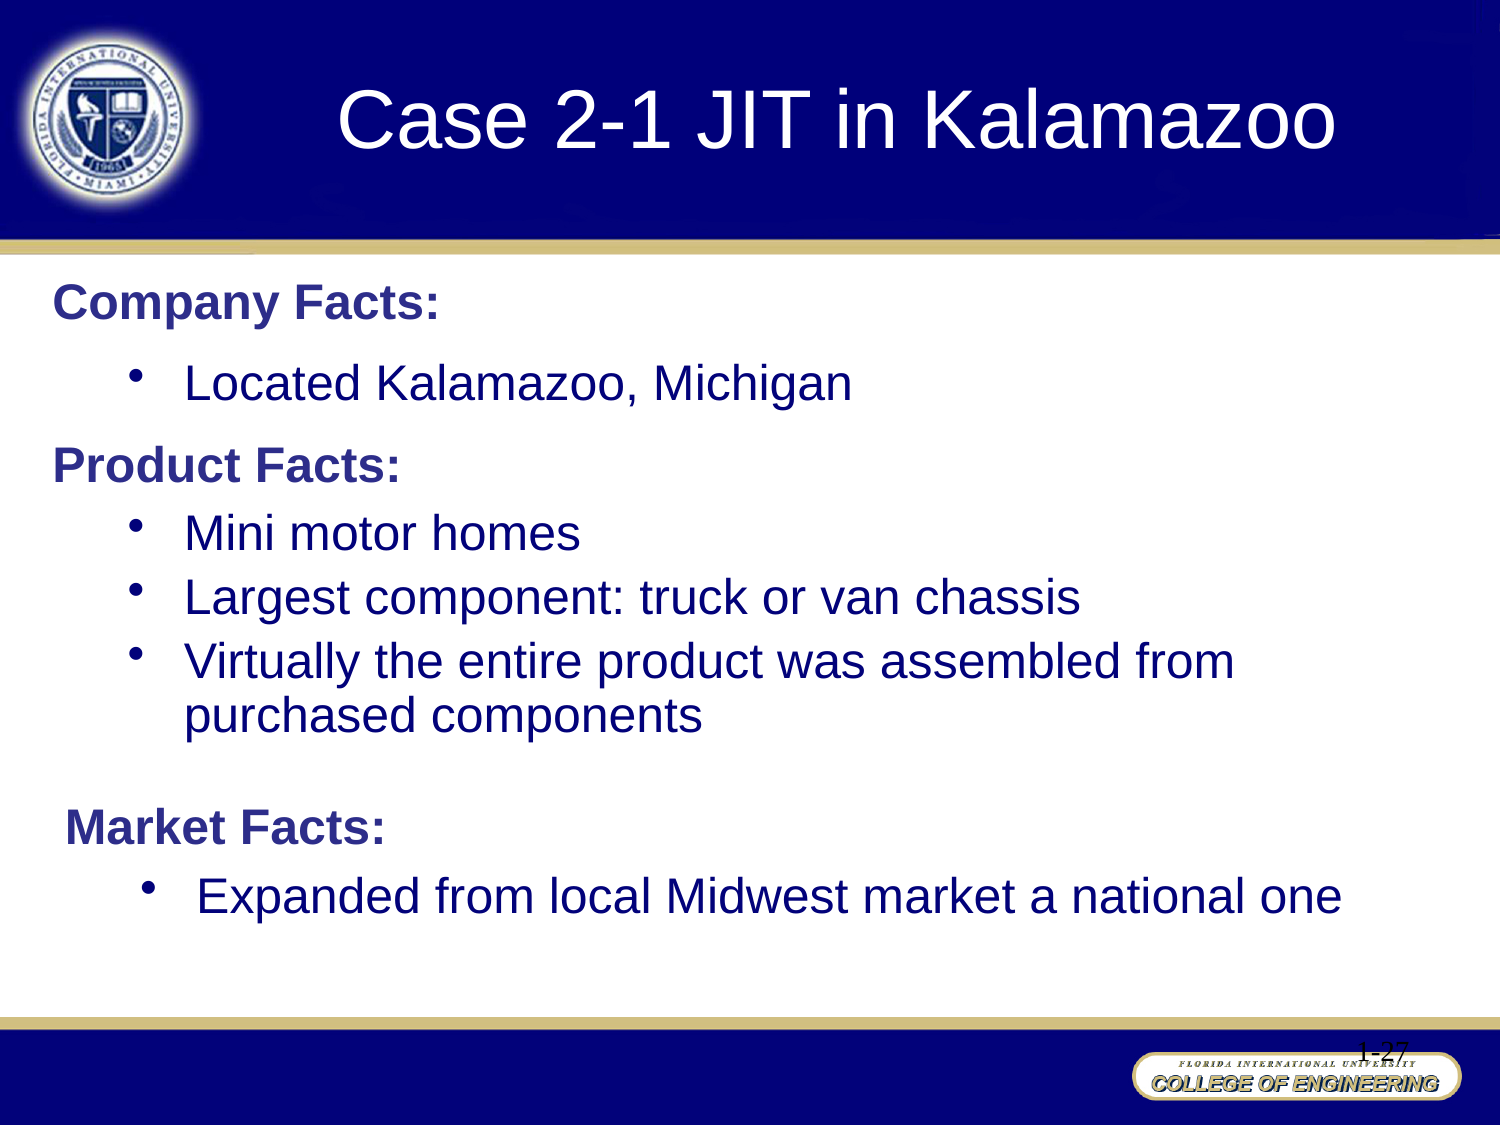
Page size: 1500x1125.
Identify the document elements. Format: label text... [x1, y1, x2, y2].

text_box Product Facts: [37, 424, 1450, 500]
slide_number 1-27 [1074, 1024, 1426, 1103]
list Expanded from local Midwest market a national one [124, 862, 1463, 1001]
text_box Market Facts: [49, 787, 1463, 863]
text_box Company Facts: [37, 262, 1450, 338]
list Located Kalamazoo, Michigan [112, 349, 1451, 463]
picture [0, 0, 1500, 1125]
title Case 2-1 JIT in Kalamazoo [212, 61, 1463, 169]
list Mini motor homes Largest component: truck or van chassis Virtually the entire product was assembled from purchased components [112, 499, 1451, 751]
